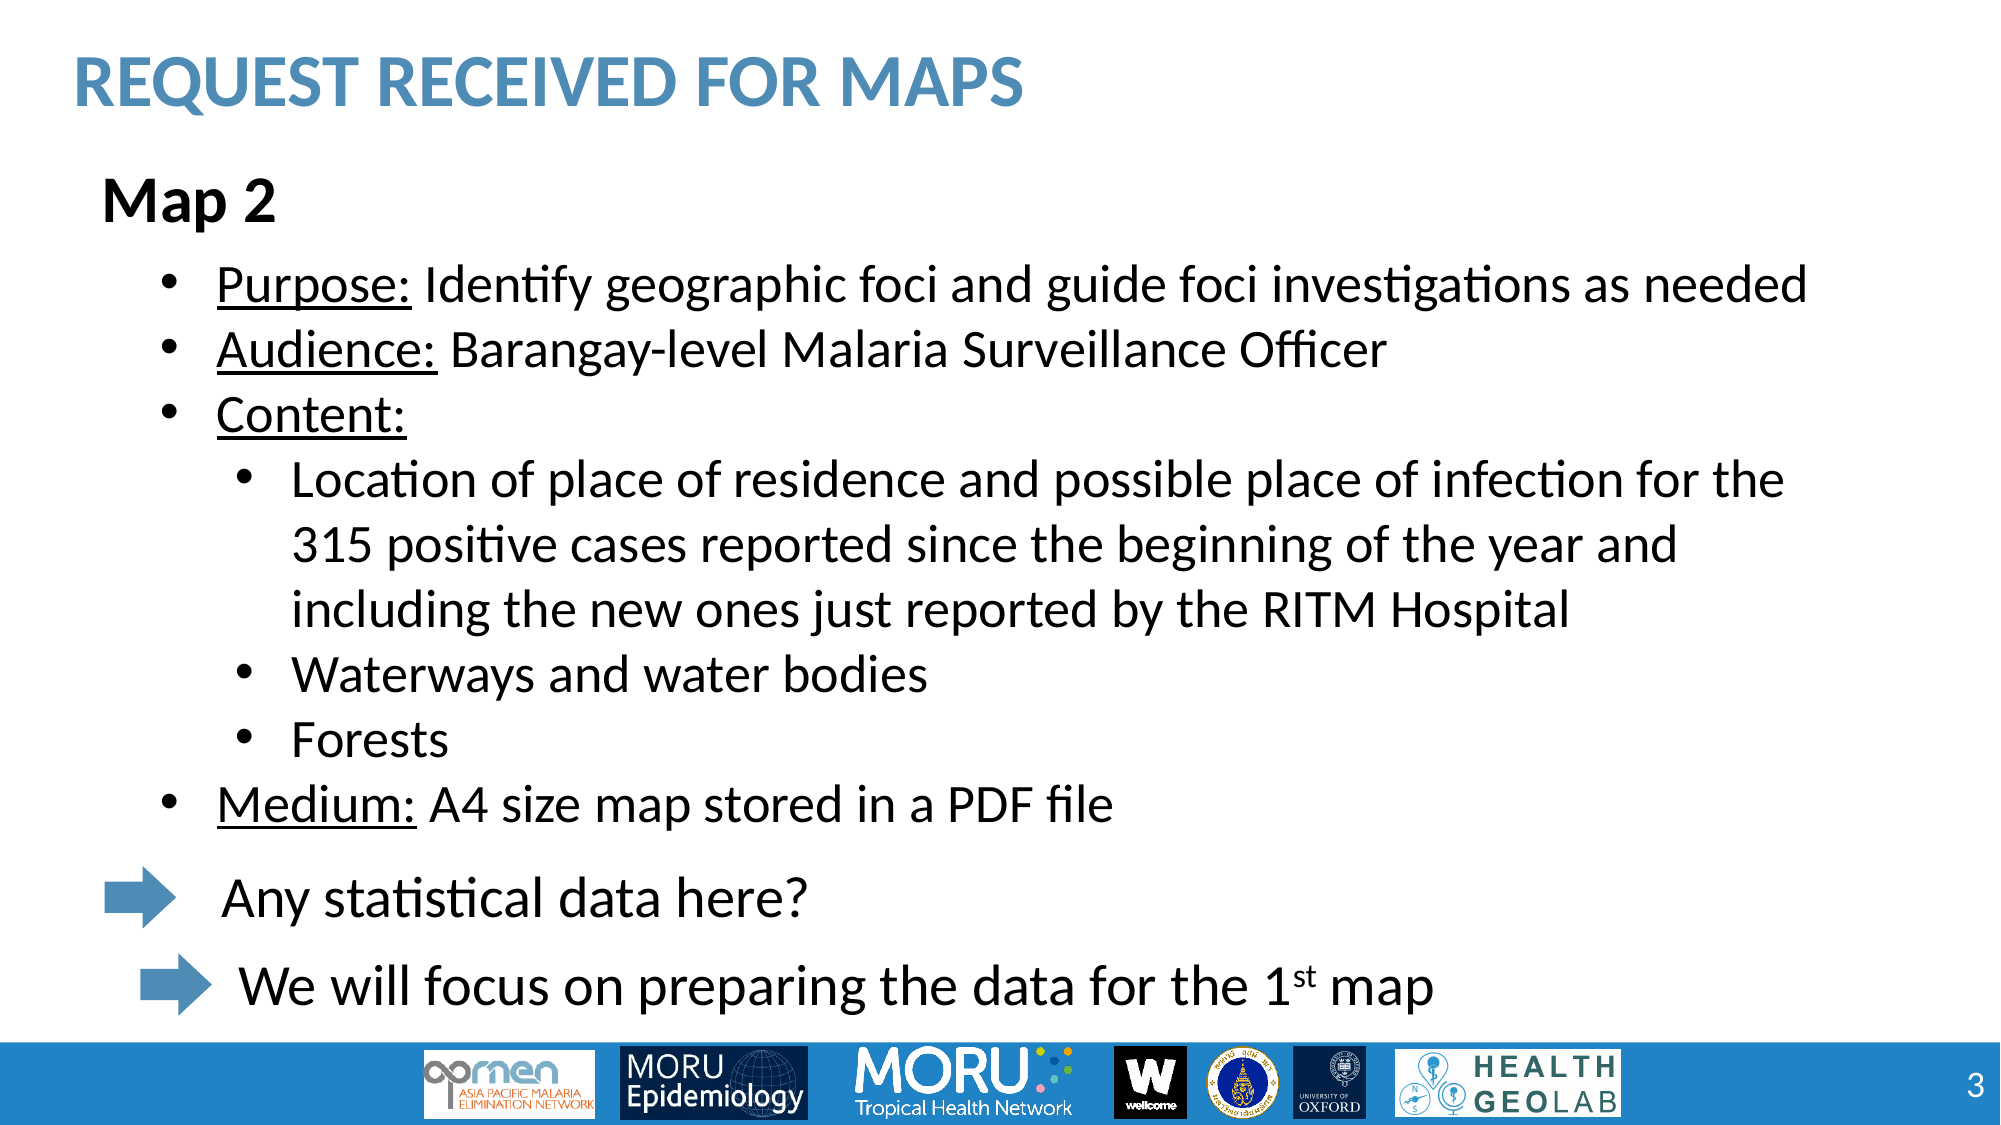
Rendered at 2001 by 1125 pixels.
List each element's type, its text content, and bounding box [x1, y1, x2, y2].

text_box We will focus on preparing the data for the 1st map [238, 954, 1531, 1018]
picture [1395, 1049, 1621, 1117]
picture [620, 1046, 808, 1120]
picture [423, 1050, 595, 1119]
text_box [140, 953, 212, 1016]
text_box Any statistical data here? [221, 867, 1514, 931]
picture [1206, 1046, 1279, 1119]
text_box Map 2 [87, 148, 1692, 244]
text_box [104, 866, 177, 929]
slide_number 3 [1846, 1052, 2000, 1113]
picture [1114, 1046, 1187, 1119]
text_box Purpose: Identify geographic foci and guide foci investigations as needed Audience: Barangay-level Malaria Surveillance Officer Content: Location of place of residence and possible place of infection for the 315 positive cases reported since the beginning of the year and including the new ones just reported by the RITM Hospital Waterways and water bodies Forests Medium: A4 size map stored in a PDF file [145, 241, 1858, 841]
picture [855, 1046, 1072, 1119]
picture [1293, 1046, 1366, 1119]
text_box Request received for maps [0, 24, 2000, 139]
